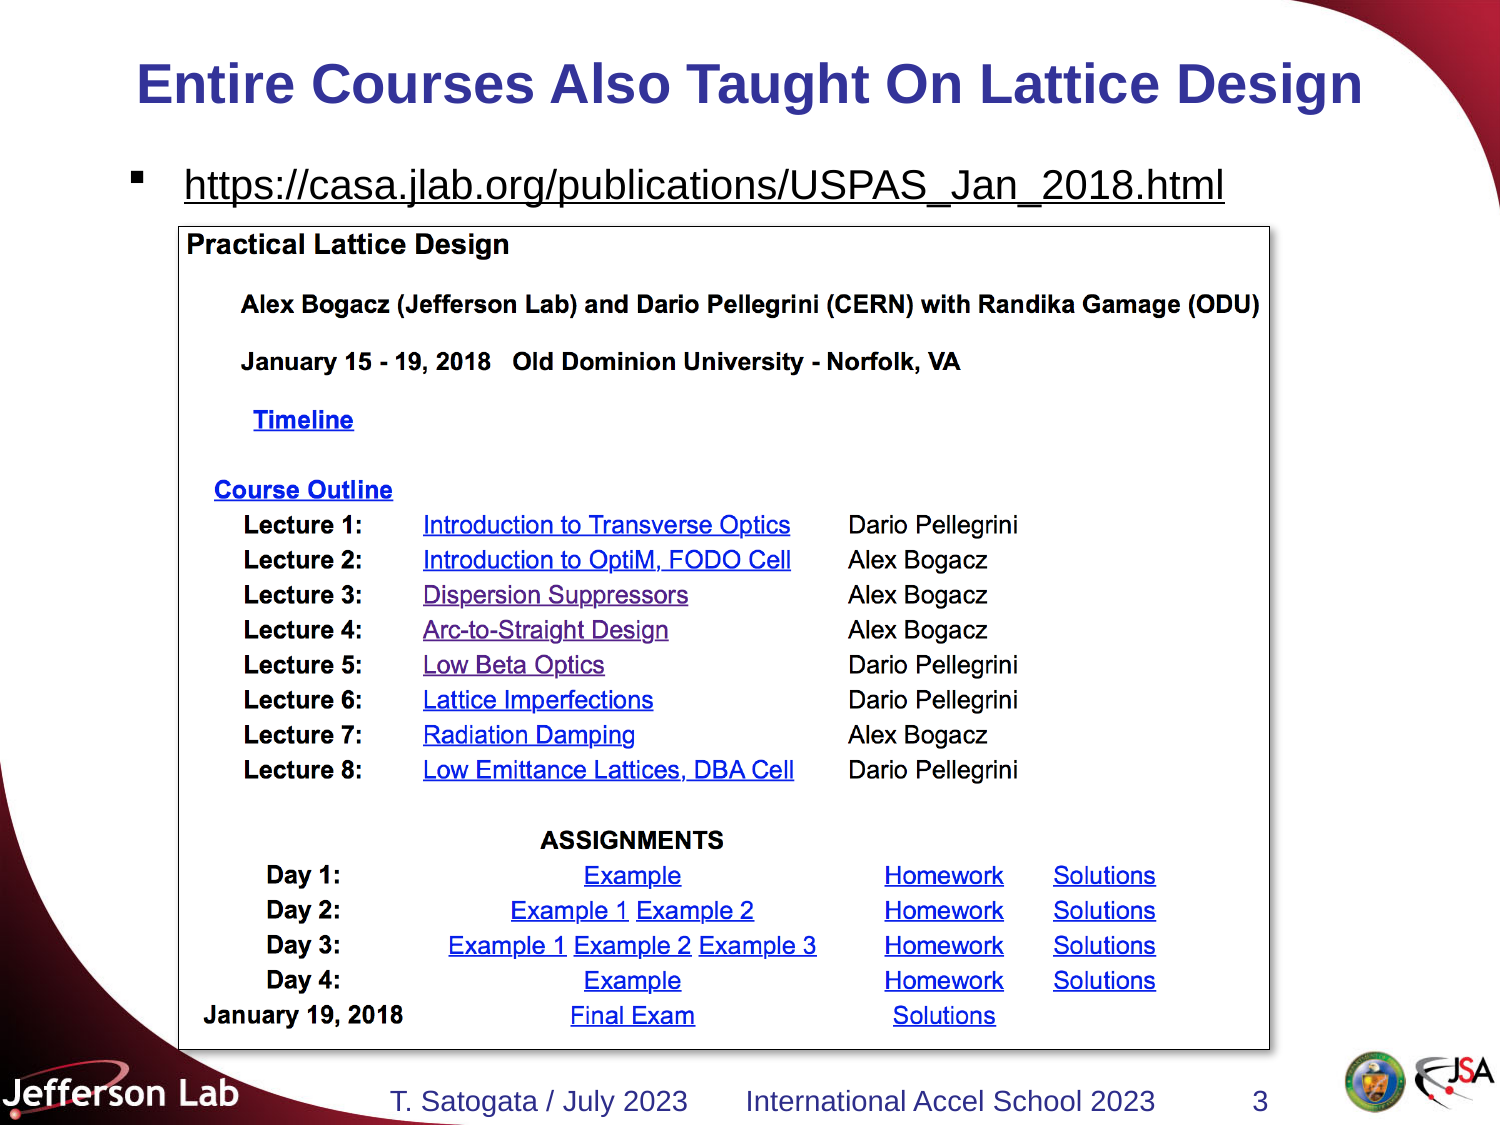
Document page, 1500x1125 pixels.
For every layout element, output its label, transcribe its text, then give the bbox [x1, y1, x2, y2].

list https://casa.jlab.org/publications/USPAS_Jan_2018.html [112, 149, 1388, 950]
title Entire Courses Also Taught On Lattice Design [112, 24, 1388, 138]
picture [0, 0, 1500, 1125]
